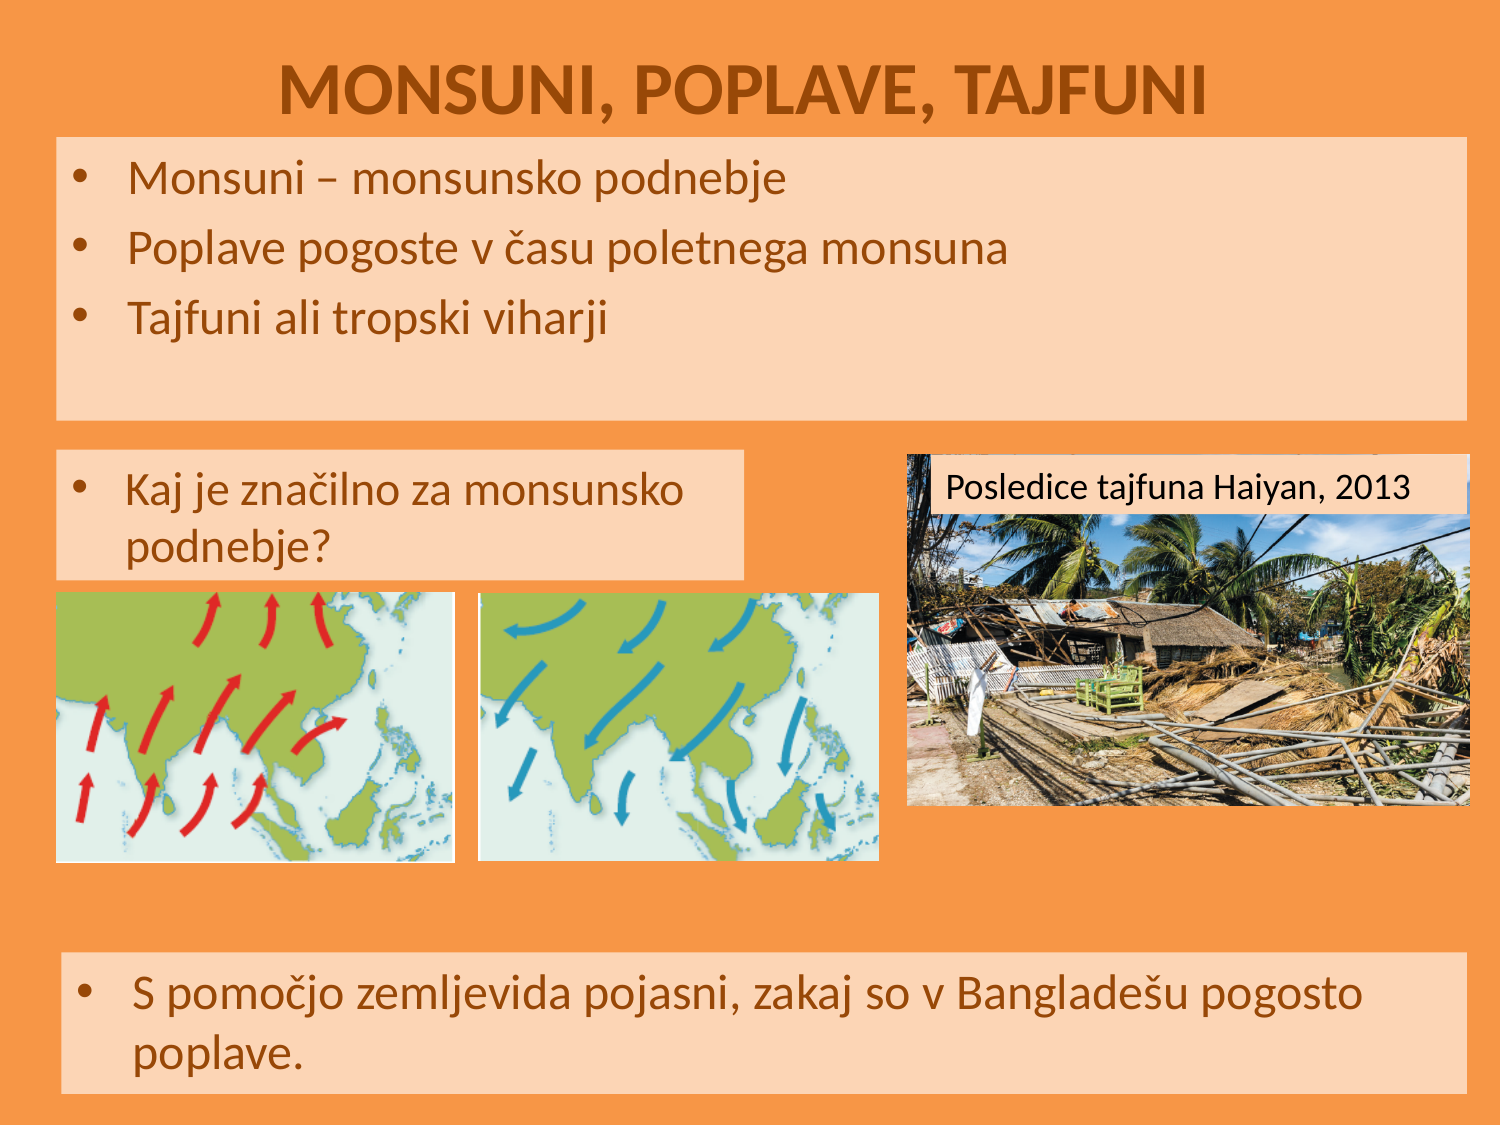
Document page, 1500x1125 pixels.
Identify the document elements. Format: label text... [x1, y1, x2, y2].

title MONSUNI, POPLAVE, TAJFUNI [206, 30, 1282, 137]
picture [907, 454, 1470, 807]
picture [56, 591, 455, 863]
list Monsuni ̶ monsunsko podnebje Poplave pogoste v času poletnega monsuna Tajfuni ali tropski viharji [56, 137, 1467, 421]
picture [478, 593, 879, 861]
text_box Kaj je značilno za monsunsko podnebje? [56, 449, 745, 581]
text_box S pomočjo zemljevida pojasni, zakaj so v Bangladešu pogosto poplave. [61, 952, 1467, 1094]
